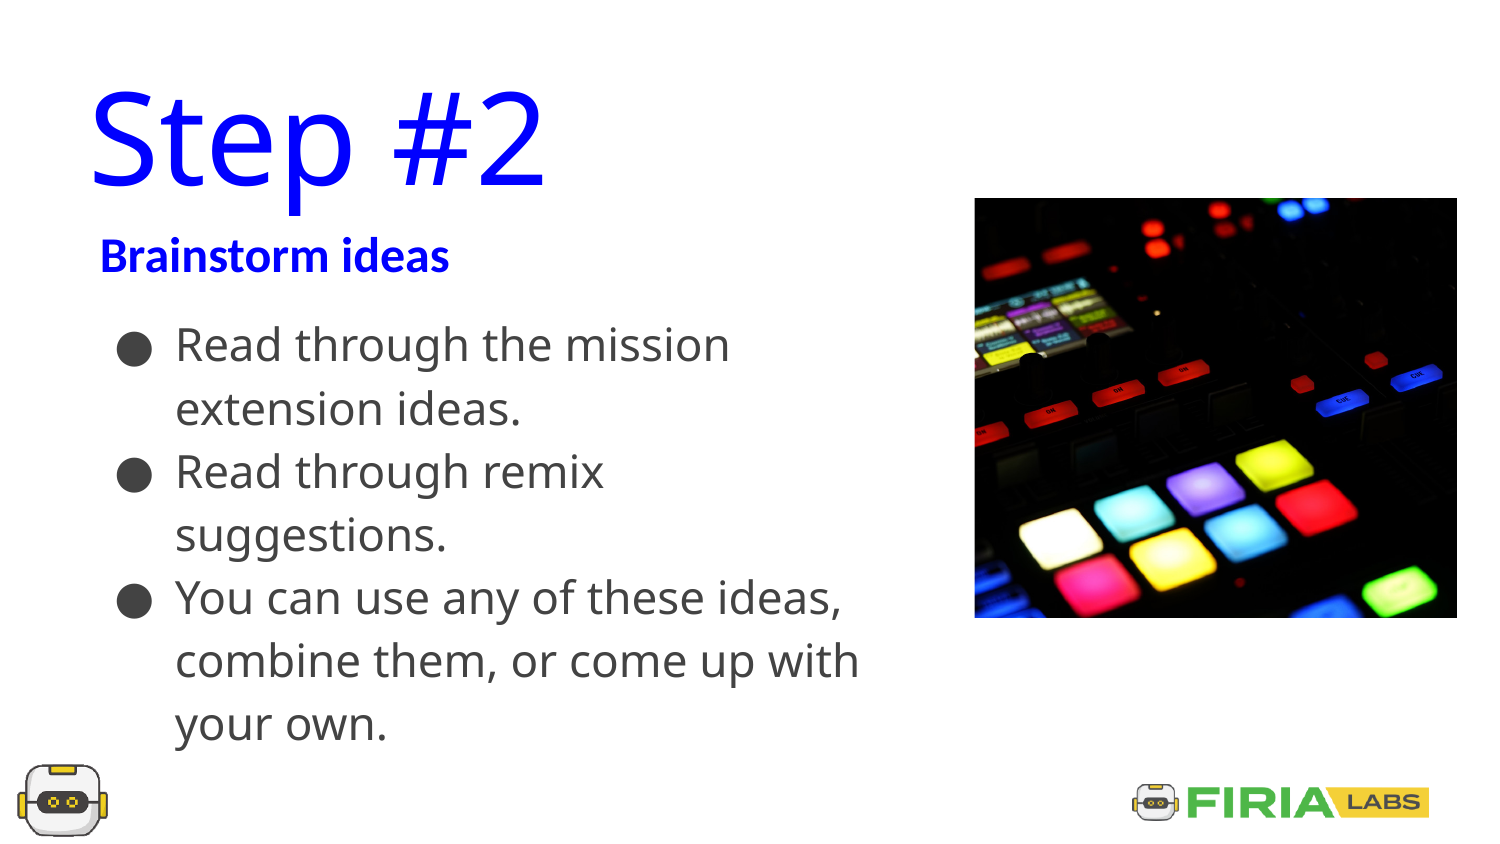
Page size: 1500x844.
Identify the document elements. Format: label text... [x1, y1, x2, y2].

text_box Brainstorm ideas Read through the mission extension ideas. Read through remix suggestions. You can use any of these ideas, combine them, or come up with your own. [84, 198, 891, 812]
picture [17, 764, 108, 837]
picture [974, 198, 1458, 618]
picture [1121, 777, 1436, 826]
list Step #2 [73, 6, 679, 314]
